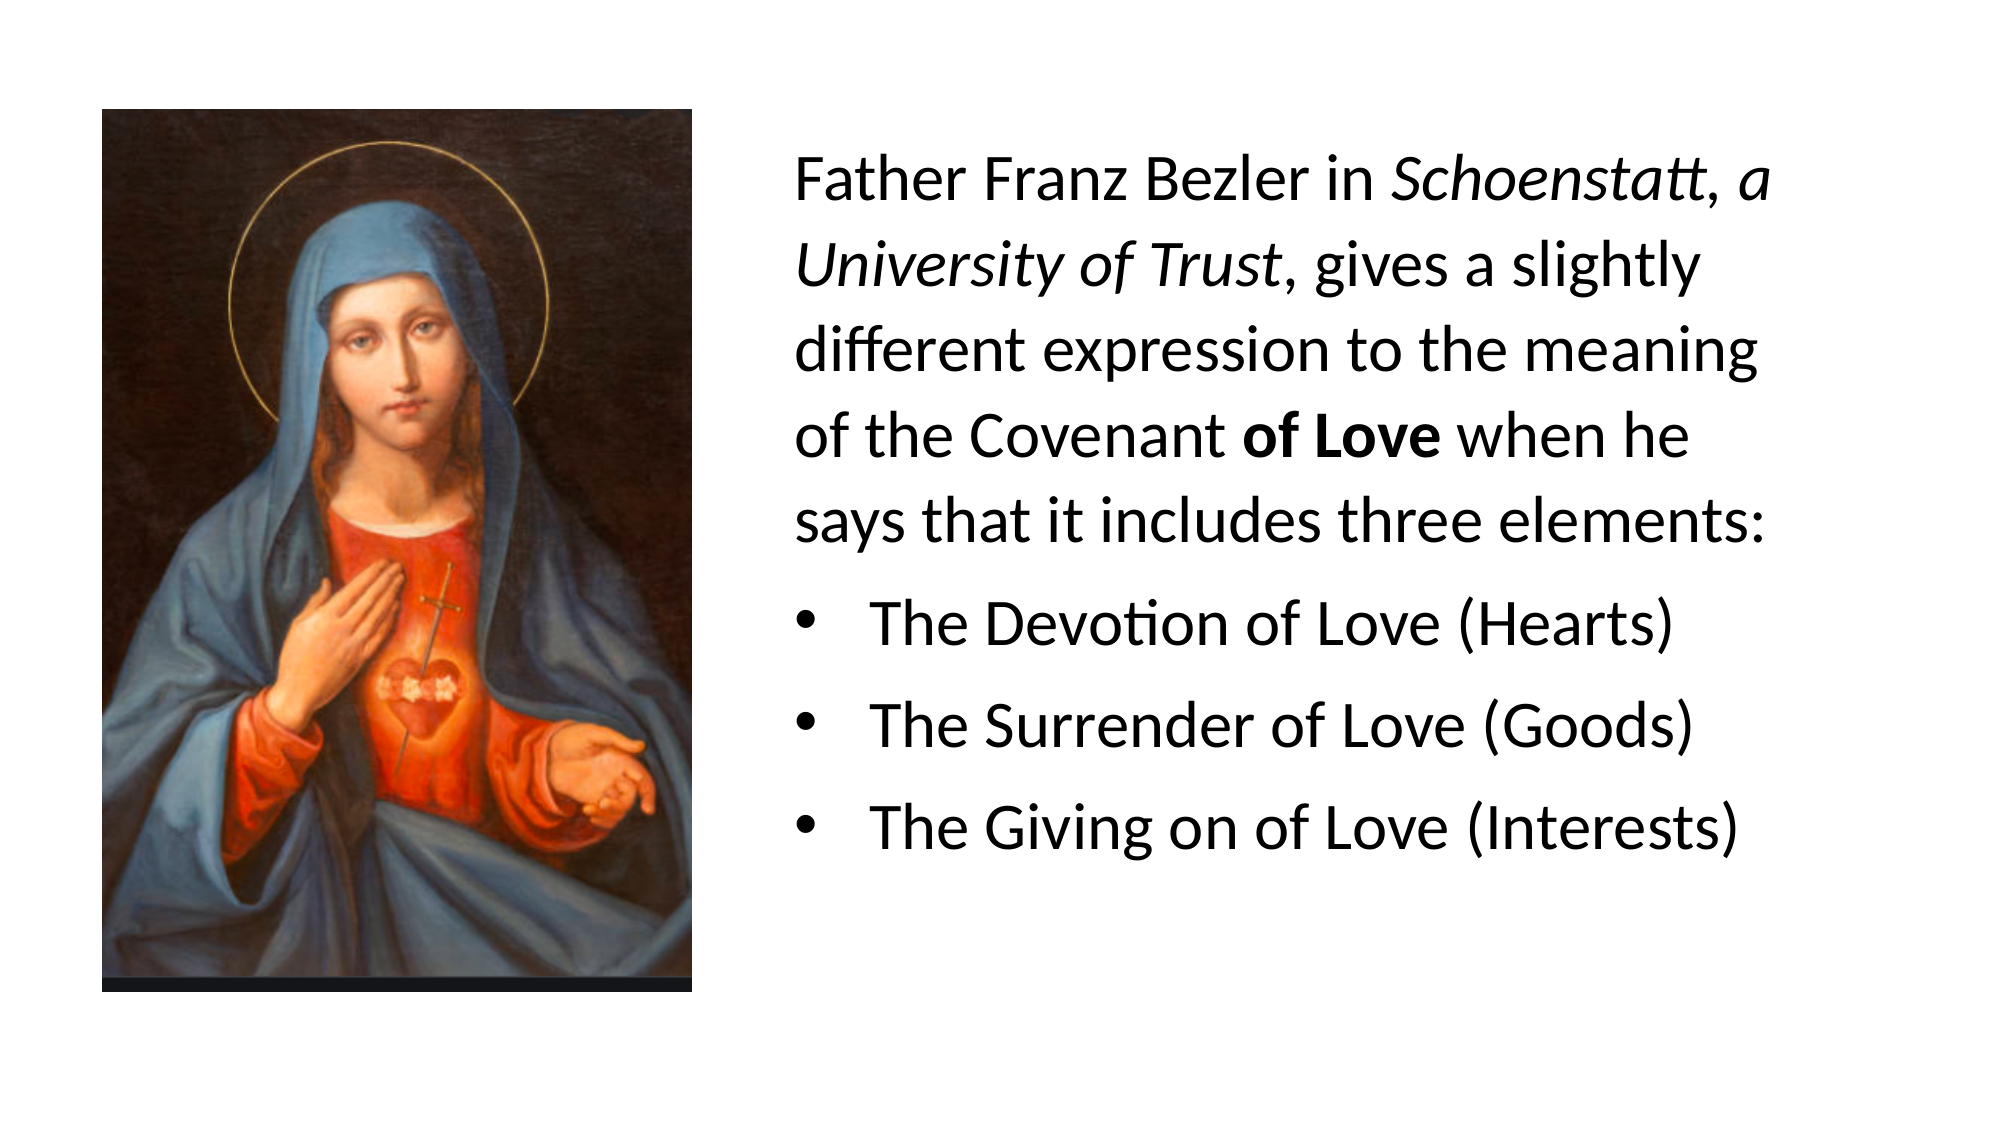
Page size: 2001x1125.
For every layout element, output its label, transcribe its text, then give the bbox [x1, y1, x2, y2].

picture [102, 109, 692, 992]
text_box Father Franz Bezler in Schoenstatt, a University of Trust, gives a slightly different expression to the meaning of the Covenant of Love when he says that it includes three elements: The Devotion of Love (Hearts) The Surrender of Love (Goods) The Giving on of Love (Interests) [779, 121, 1800, 871]
